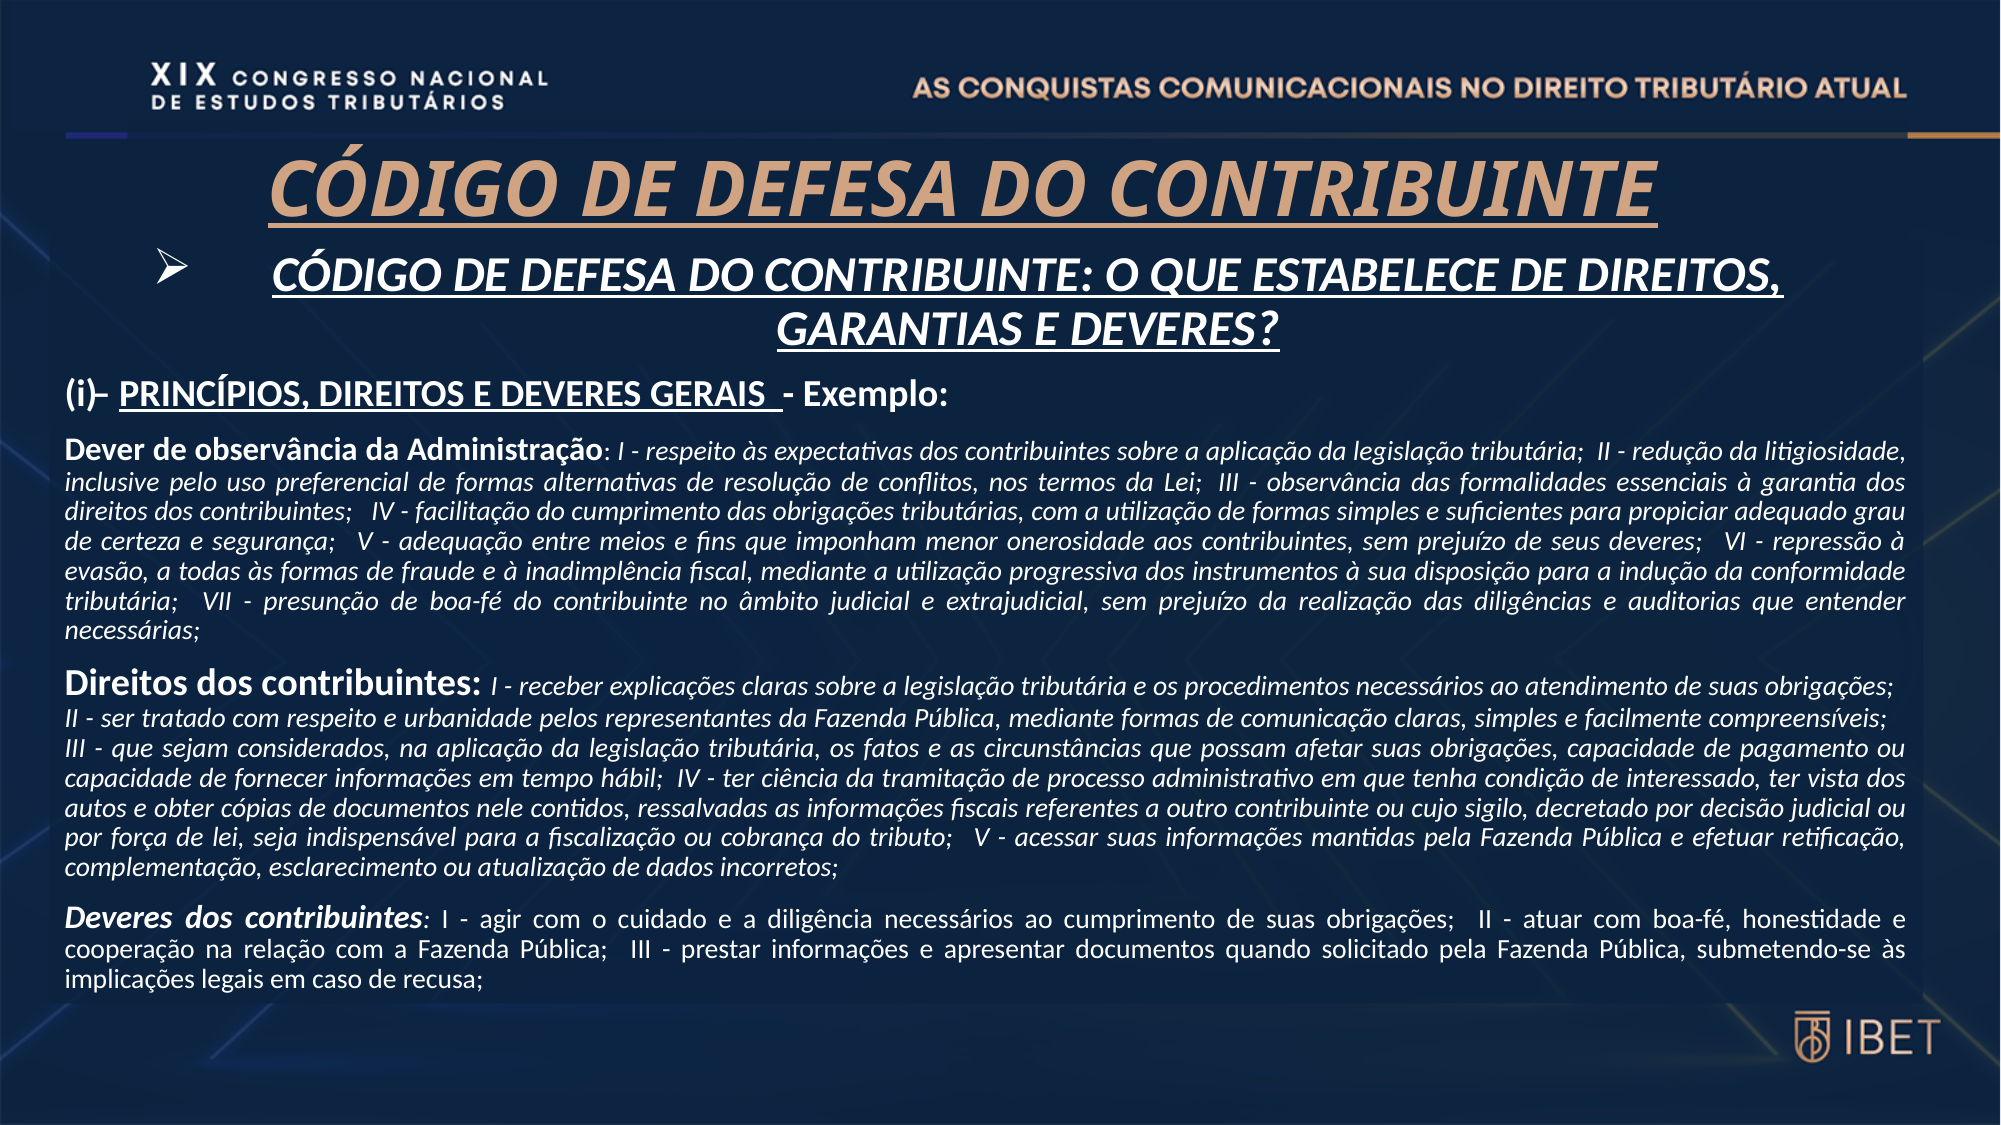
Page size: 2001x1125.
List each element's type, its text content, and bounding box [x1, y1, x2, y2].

picture [0, 0, 2001, 1125]
subtitle CÓDIGO DE DEFESA DO CONTRIBUINTE: O QUE ESTABELECE DE DIREITOS, GARANTIAS E DEVERES? – PRINCÍPIOS, DIREITOS E DEVERES GERAIS - Exemplo: Dever de observância da Administração: I - respeito às expectativas dos contribuintes sobre a aplicação da legislação tributária; II - redução da litigiosidade, inclusive pelo uso preferencial de formas alternativas de resolução de conflitos, nos termos da Lei; III - observância das formalidades essenciais à garantia dos direitos dos contribuintes; IV - facilitação do cumprimento das obrigações tributárias, com a utilização de formas simples e suficientes para propiciar adequado grau de certeza e segurança; V - adequação entre meios e fins que imponham menor onerosidade aos contribuintes, sem prejuízo de seus deveres; VI - repressão à evasão, a todas às formas de fraude e à inadimplência fiscal, mediante a utilização progressiva dos instrumentos à sua disposição para a indução da conformidade tributária; VII - presunção de boa-fé do contribuinte no âmbito judicial e extrajudicial, sem prejuízo da realização das diligências e auditorias que entender necessárias; Direitos dos contribuintes: I - receber explicações claras sobre a legislação tributária e os procedimentos necessários ao atendimento de suas obrigações; II - ser tratado com respeito e urbanidade pelos representantes da Fazenda Pública, mediante formas de comunicação claras, simples e facilmente compreensíveis; III - que sejam considerados, na aplicação da legislação tributária, os fatos e as circunstâncias que possam afetar suas obrigações, capacidade de pagamento ou capacidade de fornecer informações em tempo hábil; IV - ter ciência da tramitação de processo administrativo em que tenha condição de interessado, ter vista dos autos e obter cópias de documentos nele contidos, ressalvadas as informações fiscais referentes a outro contribuinte ou cujo sigilo, decretado por decisão judicial ou por força de lei, seja indispensável para a fiscalização ou cobrança do tributo; V - acessar suas informações mantidas pela Fazenda Pública e efetuar retificação, complementação, esclarecimento ou atualização de dados incorretos; Deveres dos contribuintes: I - agir com o cuidado e a diligência necessários ao cumprimento de suas obrigações; II - atuar com boa-fé, honestidade e cooperação na relação com a Fazenda Pública; III - prestar informações e apresentar documentos quando solicitado pela Fazenda Pública, submetendo-se às implicações legais em caso de recusa; [49, 240, 1924, 1004]
title CÓDIGO DE DEFESA DO CONTRIBUINTE [127, 121, 1908, 240]
